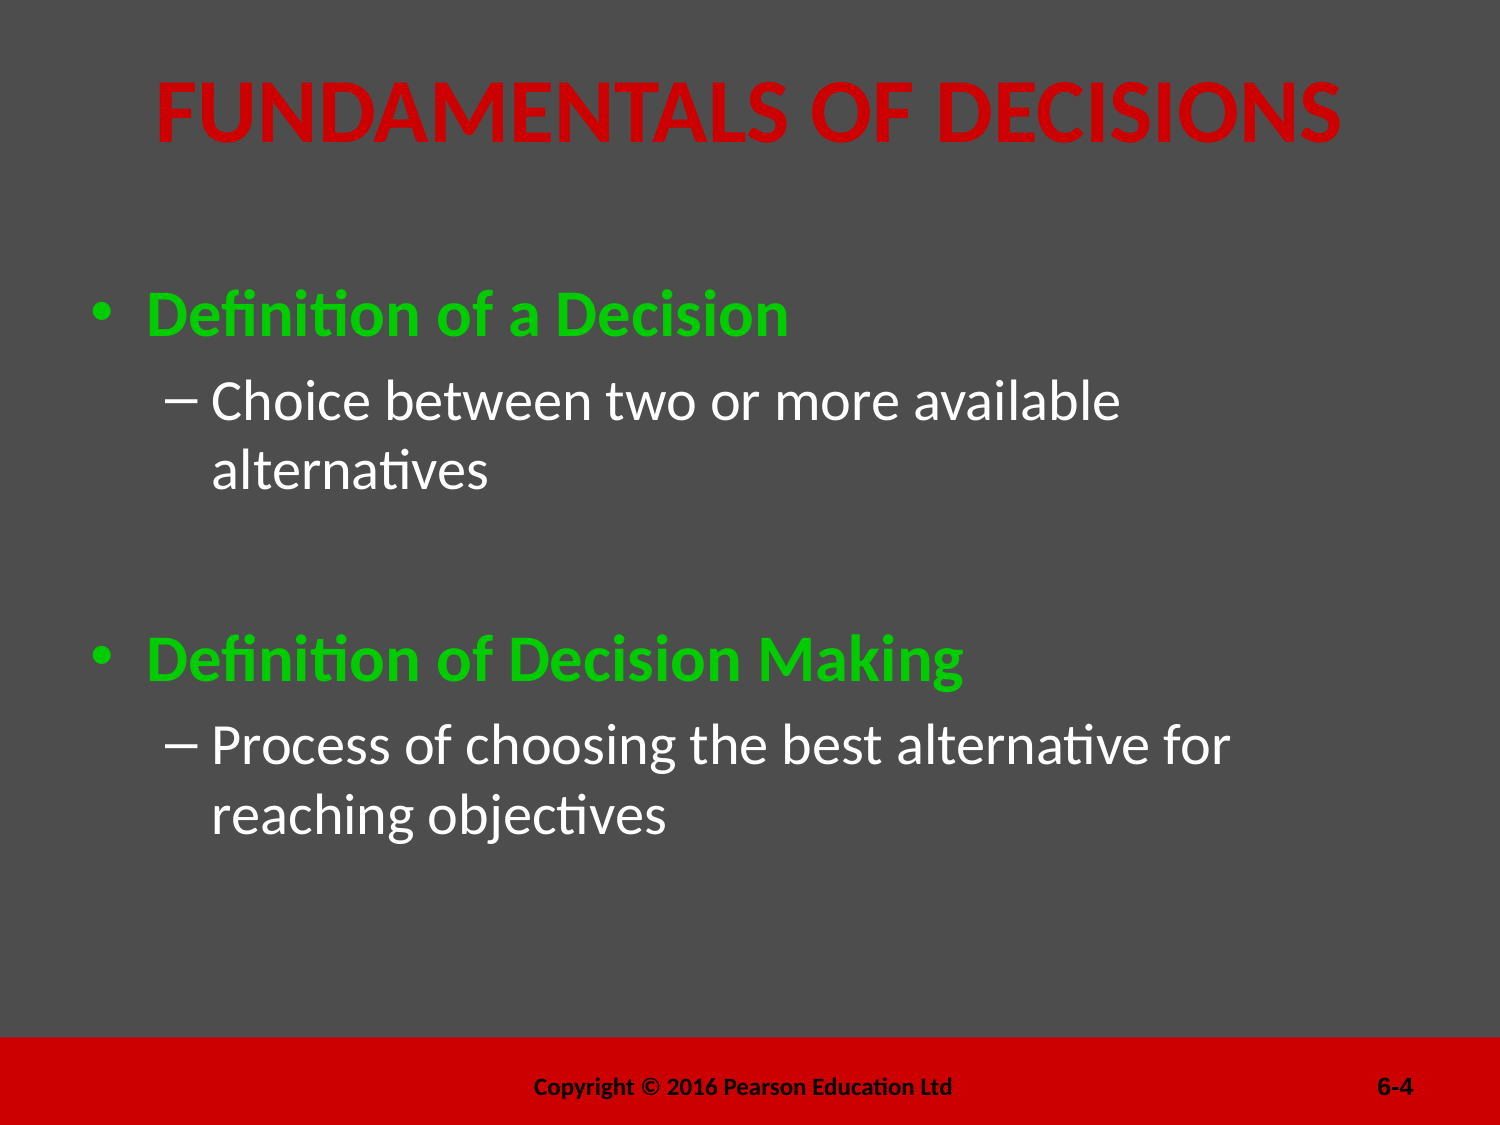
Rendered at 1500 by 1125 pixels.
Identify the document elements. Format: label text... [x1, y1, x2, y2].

title FUNDAMENTALS OF DECISIONS [75, 12, 1425, 200]
list Definition of a Decision Choice between two or more available alternatives Definition of Decision Making Process of choosing the best alternative for reaching objectives [75, 262, 1425, 1005]
